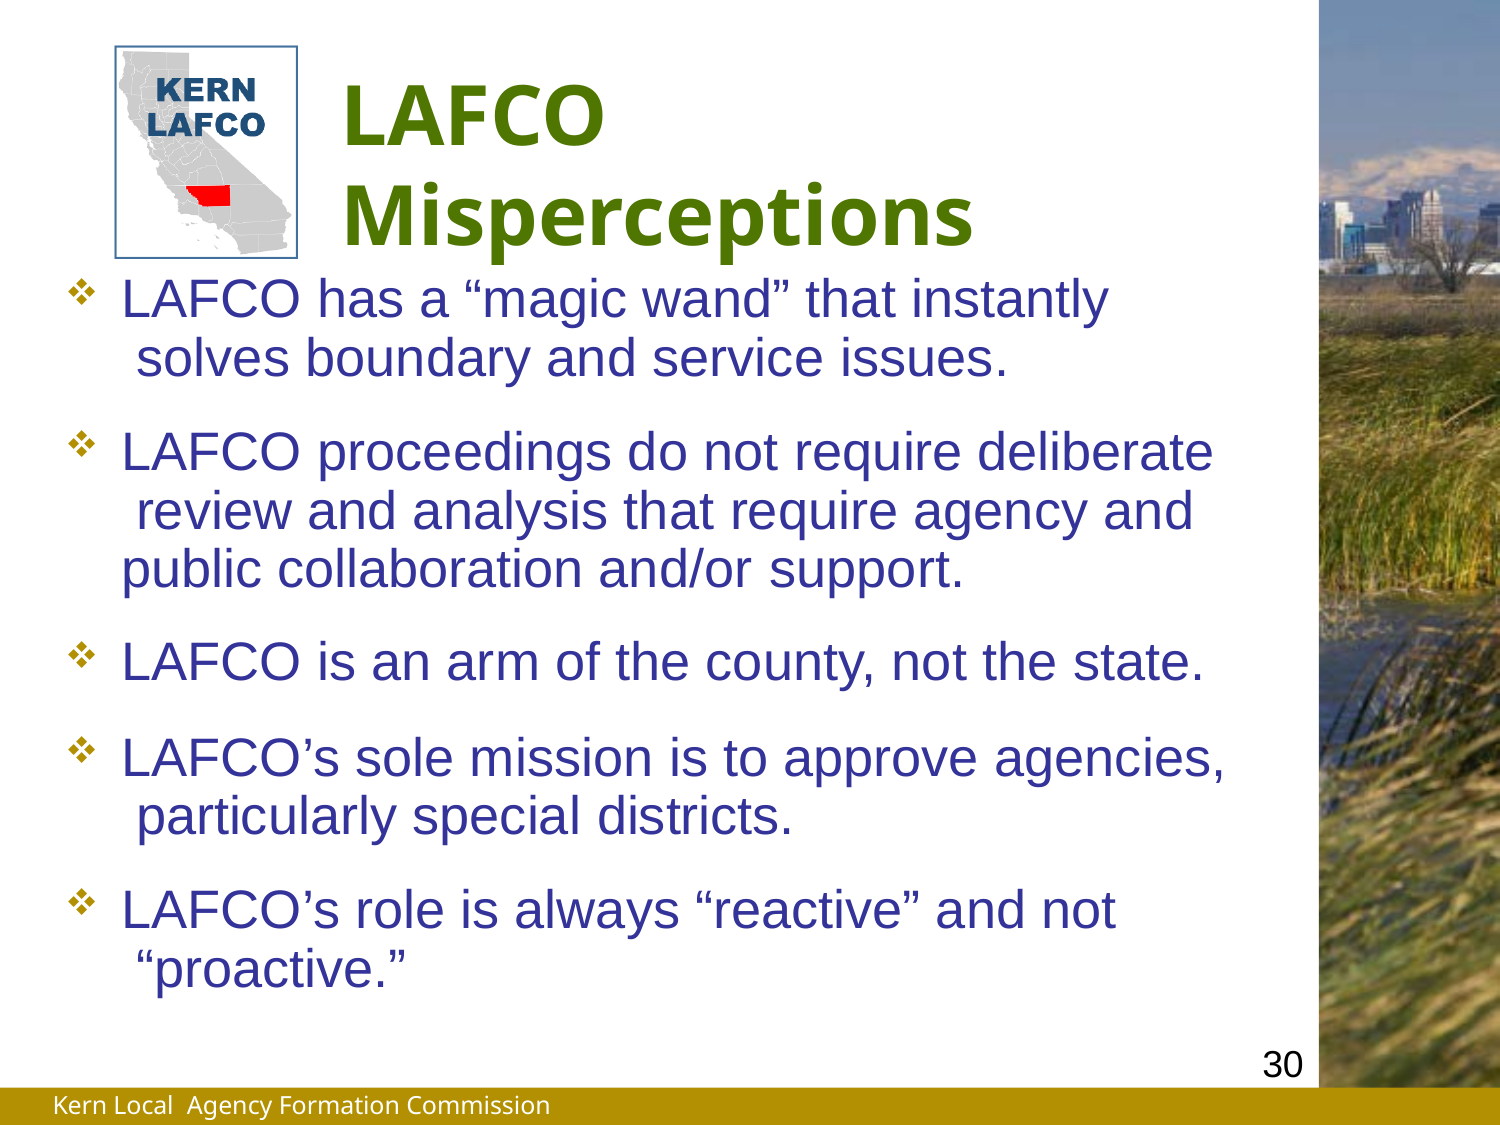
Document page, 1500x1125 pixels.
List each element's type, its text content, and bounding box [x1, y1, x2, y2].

text_box LAFCO has a “magic wand” that instantly solves boundary and service issues. LAFCO proceedings do not require deliberate review and analysis that require agency and public collaboration and/or support. LAFCO is an arm of the county, not the state. LAFCO’s sole mission is to approve agencies, particularly special districts. LAFCO’s role is always “reactive” and not “proactive.” [62, 260, 1231, 998]
text_box 30 [1260, 1041, 1307, 1085]
title LAFCO Misperceptions [338, 60, 1225, 260]
picture [1318, 0, 1500, 1087]
picture [112, 43, 300, 261]
footer Kern Local Agency Formation Commission [50, 1089, 695, 1125]
